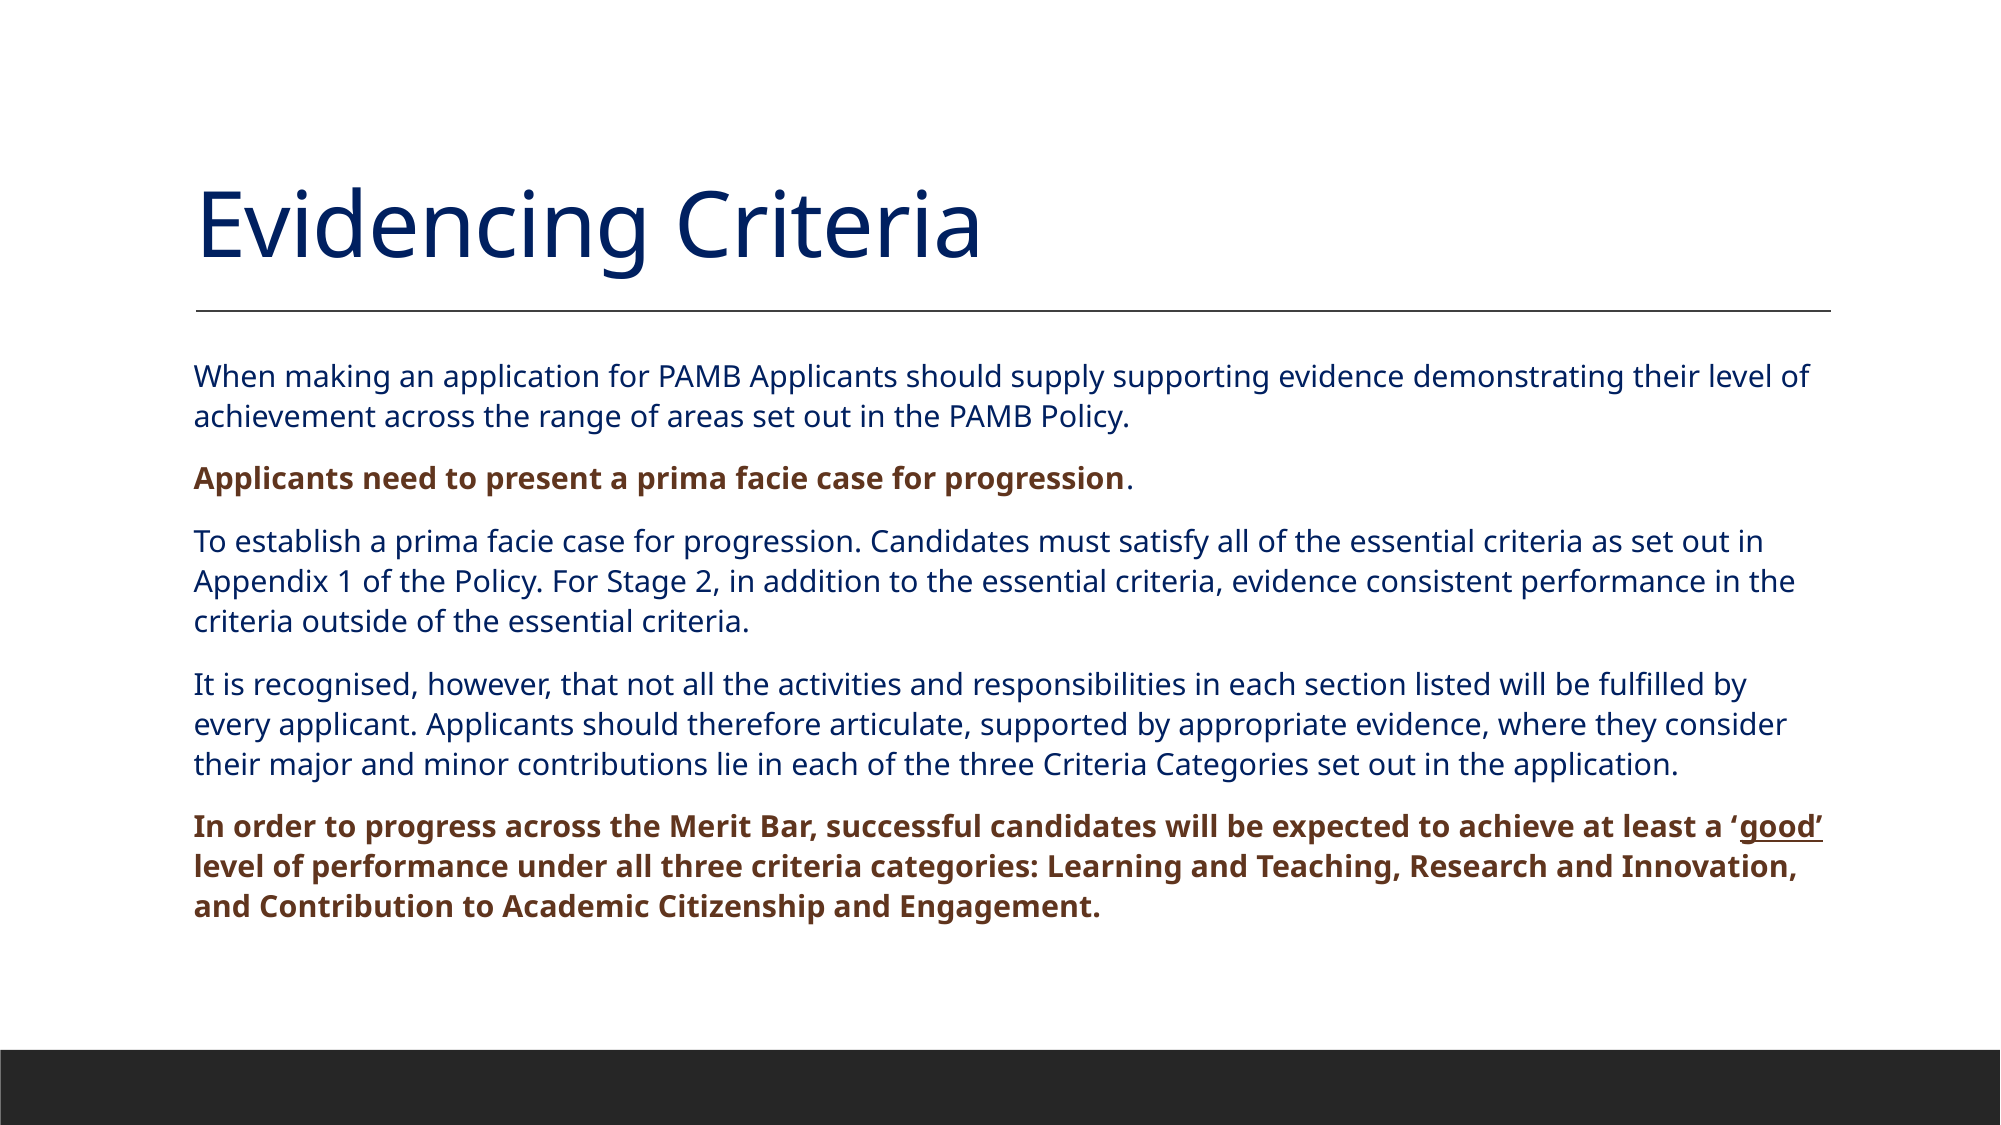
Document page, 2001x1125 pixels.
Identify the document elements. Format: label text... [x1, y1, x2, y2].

list When making an application for PAMB Applicants should supply supporting evidence demonstrating their level of achievement across the range of areas set out in the PAMB Policy. Applicants need to present a prima facie case for progression. To establish a prima facie case for progression. Candidates must satisfy all of the essential criteria as set out in Appendix 1 of the Policy. For Stage 2, in addition to the essential criteria, evidence consistent performance in the criteria outside of the essential criteria. It is recognised, however, that not all the activities and responsibilities in each section listed will be fulfilled by every applicant. Applicants should therefore articulate, supported by appropriate evidence, where they consider their major and minor contributions lie in each of the three Criteria Categories set out in the application. In order to progress across the Merit Bar, successful candidates will be expected to achieve at least a ‘good’ level of performance under all three criteria categories: Learning and Teaching, Research and Innovation, and Contribution to Academic Citizenship and Engagement. [180, 345, 1830, 963]
title Evidencing Criteria [180, 47, 1830, 285]
